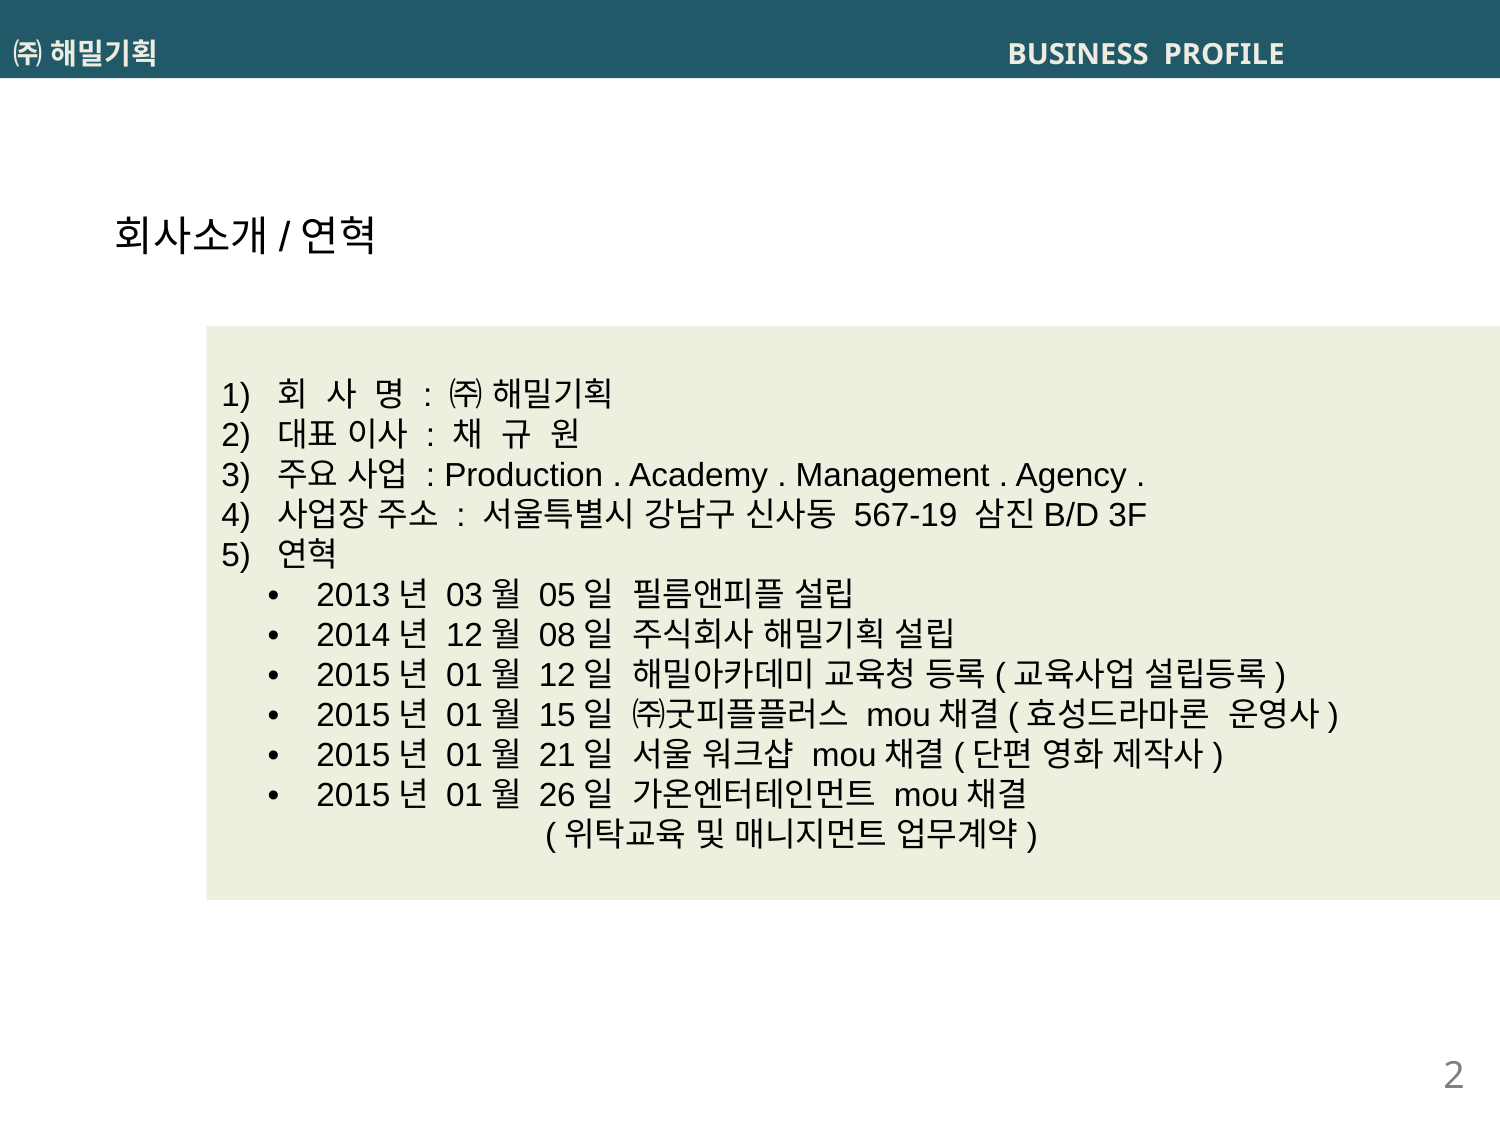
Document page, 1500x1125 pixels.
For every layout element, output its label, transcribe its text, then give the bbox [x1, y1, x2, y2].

title ㈜ 해밀기획 BUSINESS PROFILE [0, 0, 1500, 79]
text_box 1) 회 사 명 : ㈜ 해밀기획 2) 대표 이사 : 채 규 원 3) 주요 사업 : Production . Academy . Management . Agency . 4) 사업장 주소 : 서울특별시 강남구 신사동 567-19 삼진B/D 3F 5) 연혁 • 2013년 03월 05일 필름앤피플 설립 • 2014년 12월 08일 주식회사 해밀기획 설립 • 2015년 01월 12일 해밀아카데미 교육청 등록(교육사업 설립등록) • 2015년 01월 15일 ㈜굿피플플러스 mou채결(효성드라마론 운영사) • 2015년 01월 21일 서울 워크샵 mou채결(단편 영화 제작사) • 2015년 01월 26일 가온엔터테인먼트 mou채결 (위탁교육 및 매니지먼트 업무계약) [206, 326, 1500, 900]
text_box 2 [1409, 1021, 1499, 1125]
text_box 회사소개/연혁 [100, 201, 476, 267]
